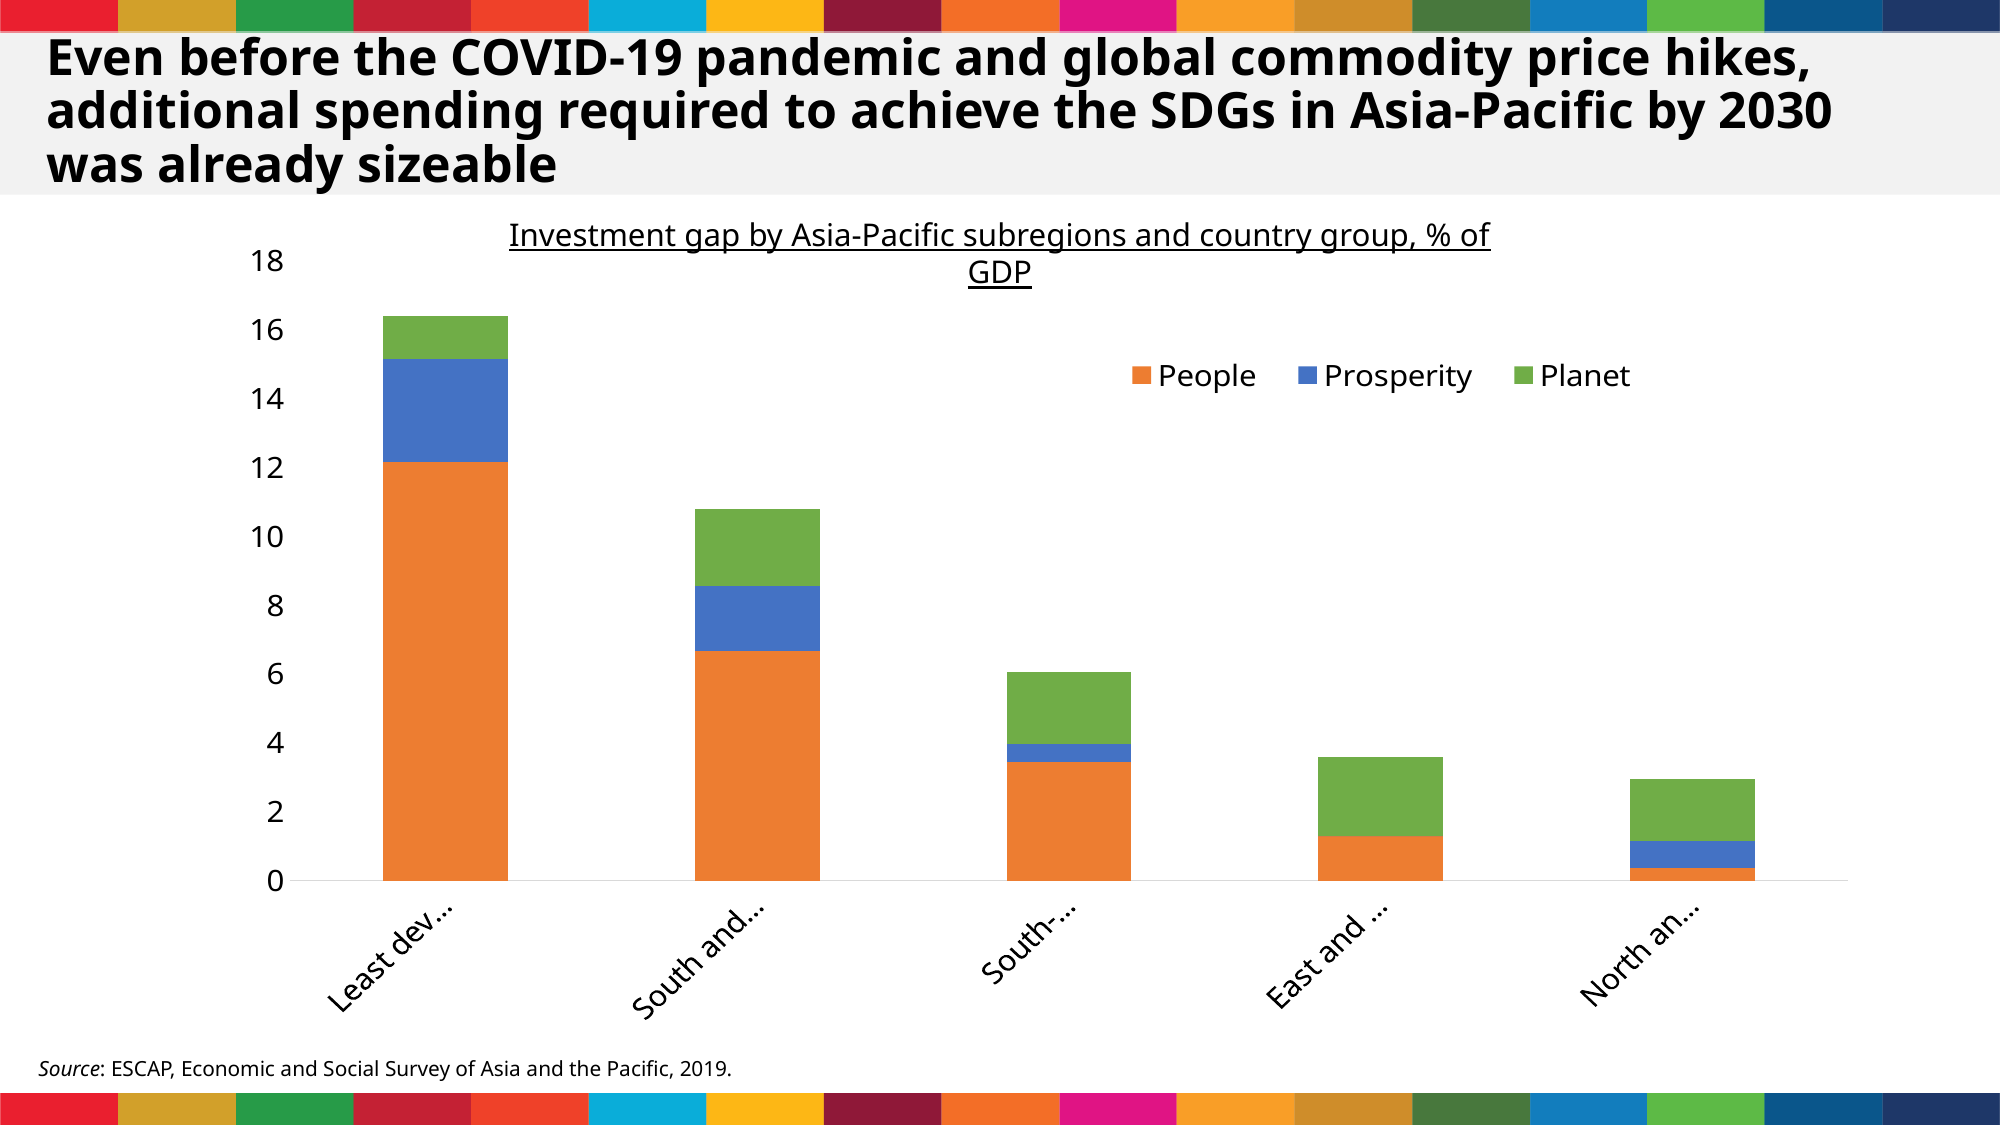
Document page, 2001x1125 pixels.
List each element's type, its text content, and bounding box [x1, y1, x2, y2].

picture [0, 1093, 588, 1125]
title Even before the COVID-19 pandemic and global commodity price hikes, additional spending required to achieve the SDGs in Asia-Pacific by 2030 was already sizeable [31, 51, 1955, 175]
text_box Source: ESCAP, Economic and Social Survey of Asia and the Pacific, 2019. [23, 1048, 872, 1089]
text_box Investment gap by Asia-Pacific subregions and country group, % of GDP [486, 207, 1514, 236]
text_box [0, 33, 2000, 196]
picture [0, 0, 2000, 33]
picture [707, 1093, 2000, 1125]
chart [199, 236, 1849, 1028]
